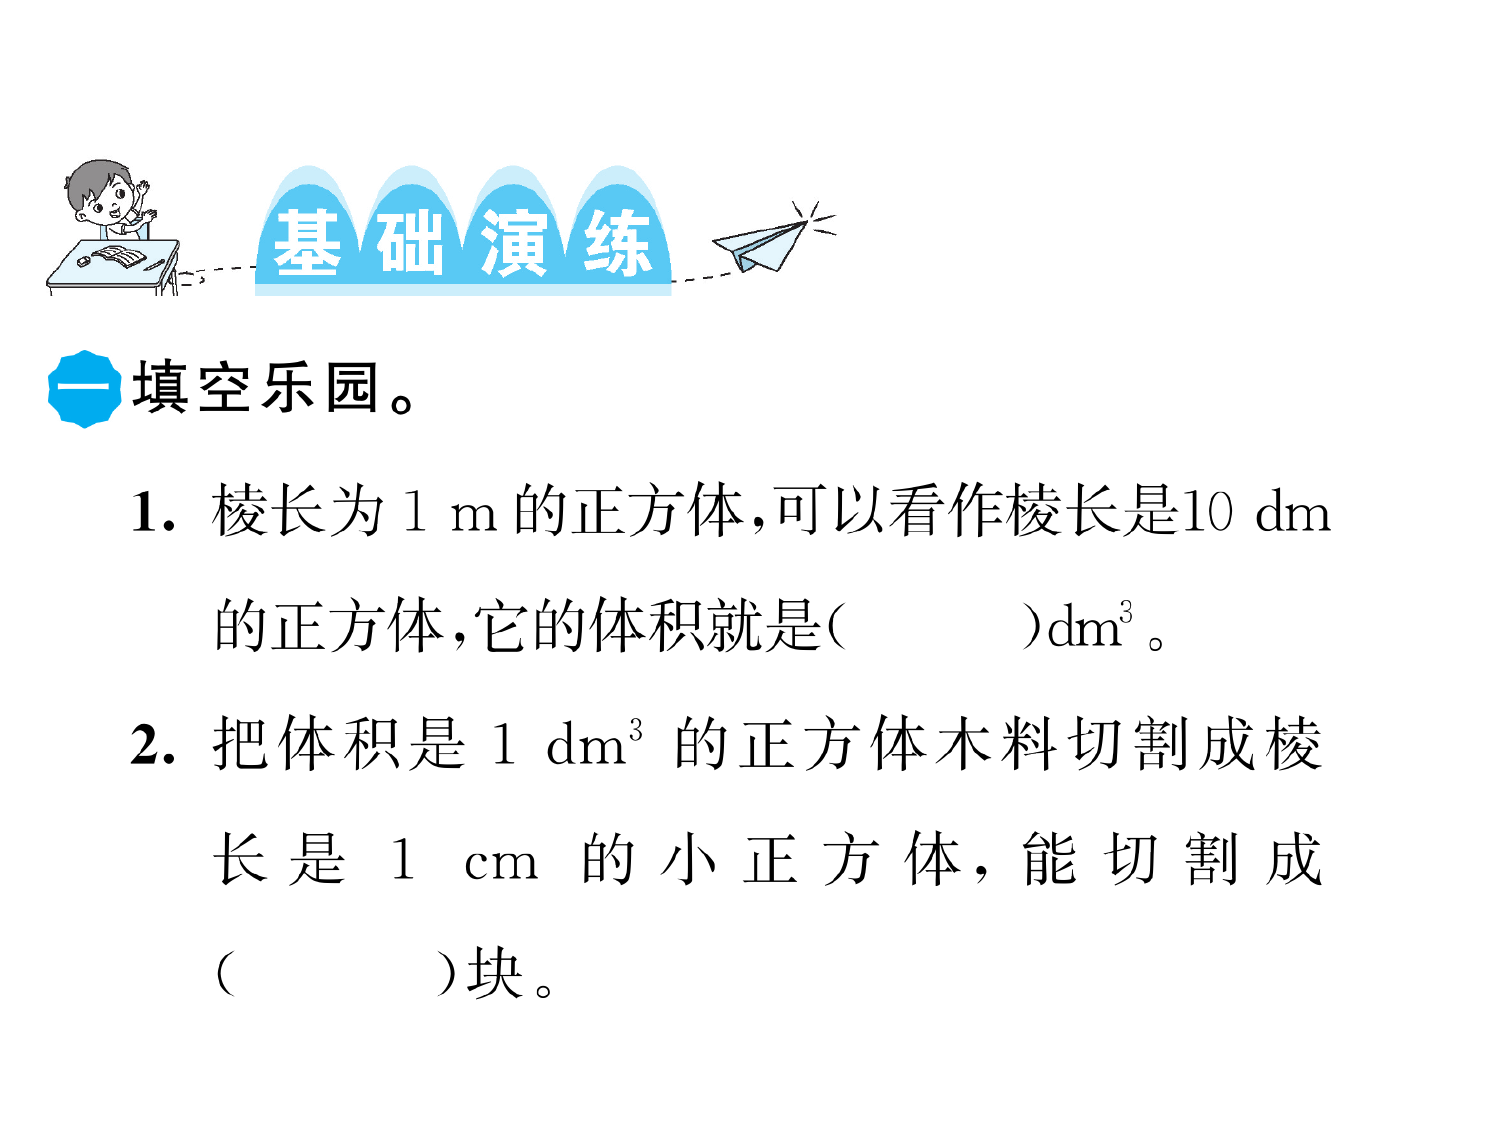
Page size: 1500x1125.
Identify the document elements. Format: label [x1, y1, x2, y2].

picture [41, 89, 1349, 1035]
